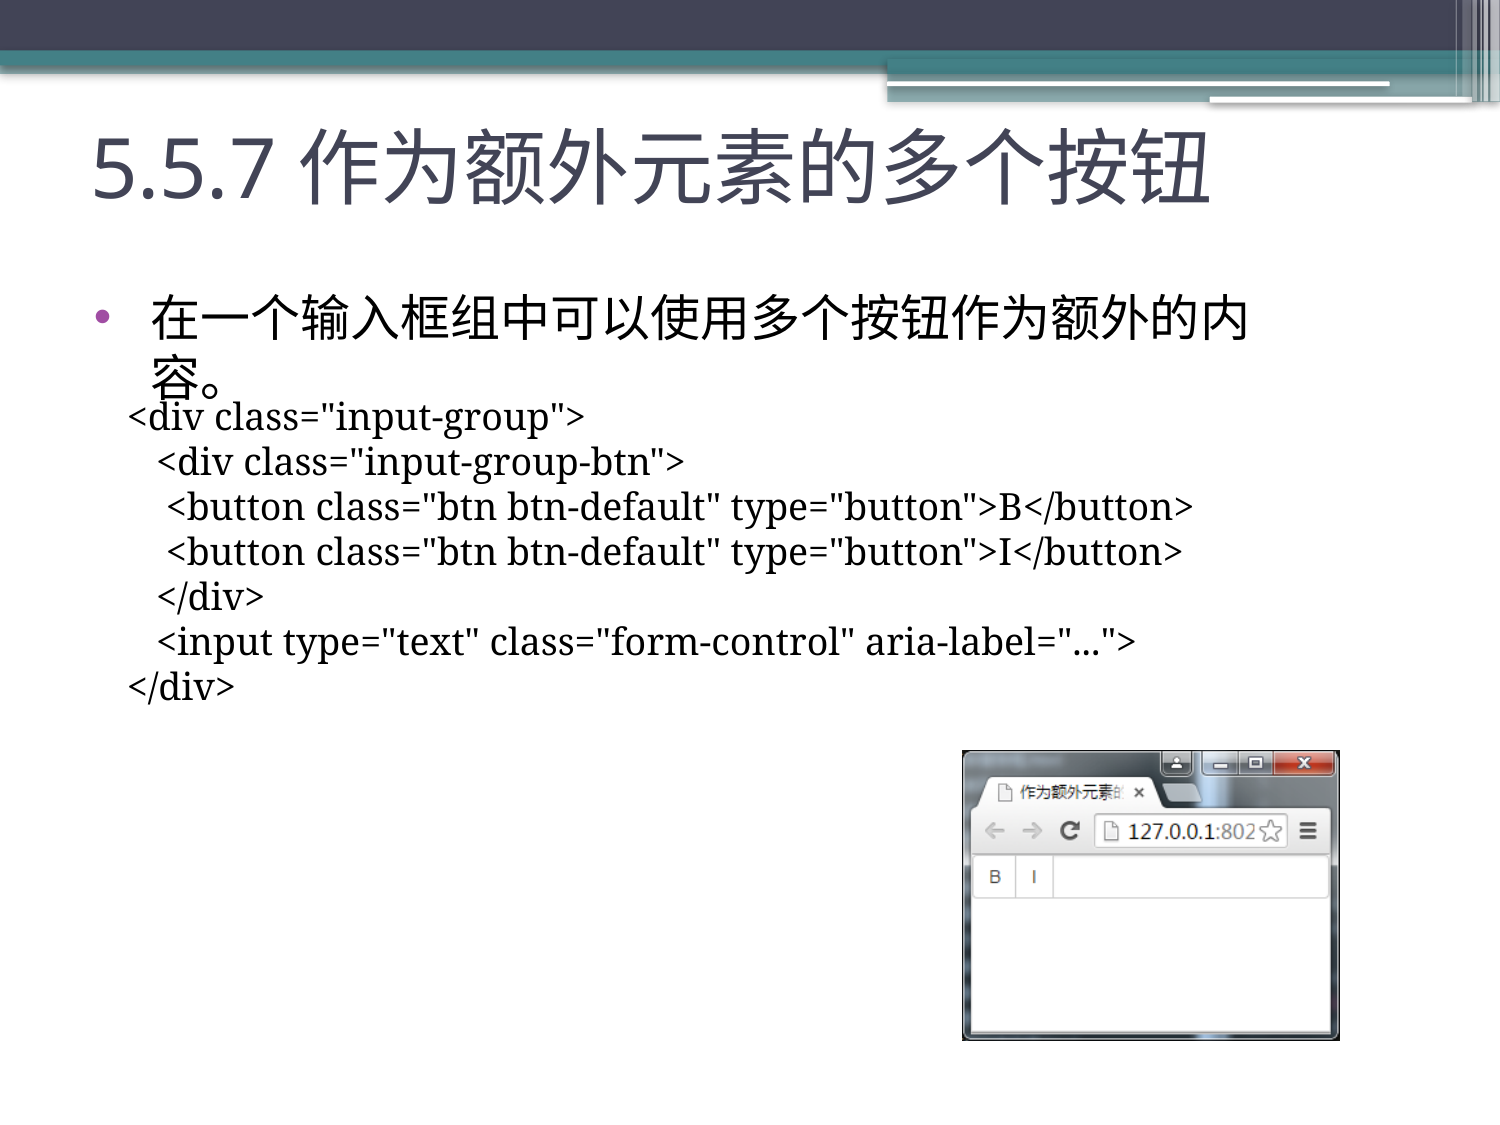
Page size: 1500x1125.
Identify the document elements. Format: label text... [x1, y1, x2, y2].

title 5.5.7作为额外元素的多个按钮 [74, 77, 1426, 254]
text_box 在一个输入框组中可以使用多个按钮作为额外的内容。 [78, 278, 1365, 414]
text_box <div class="input-group"> <div class="input-group-btn"> <button class="btn btn-default" type="button">B</button> <button class="btn btn-default" type="button">I</button> </div> <input type="text" class="form-control" aria-label="..."> </div> [112, 385, 1306, 716]
picture [962, 750, 1340, 1042]
